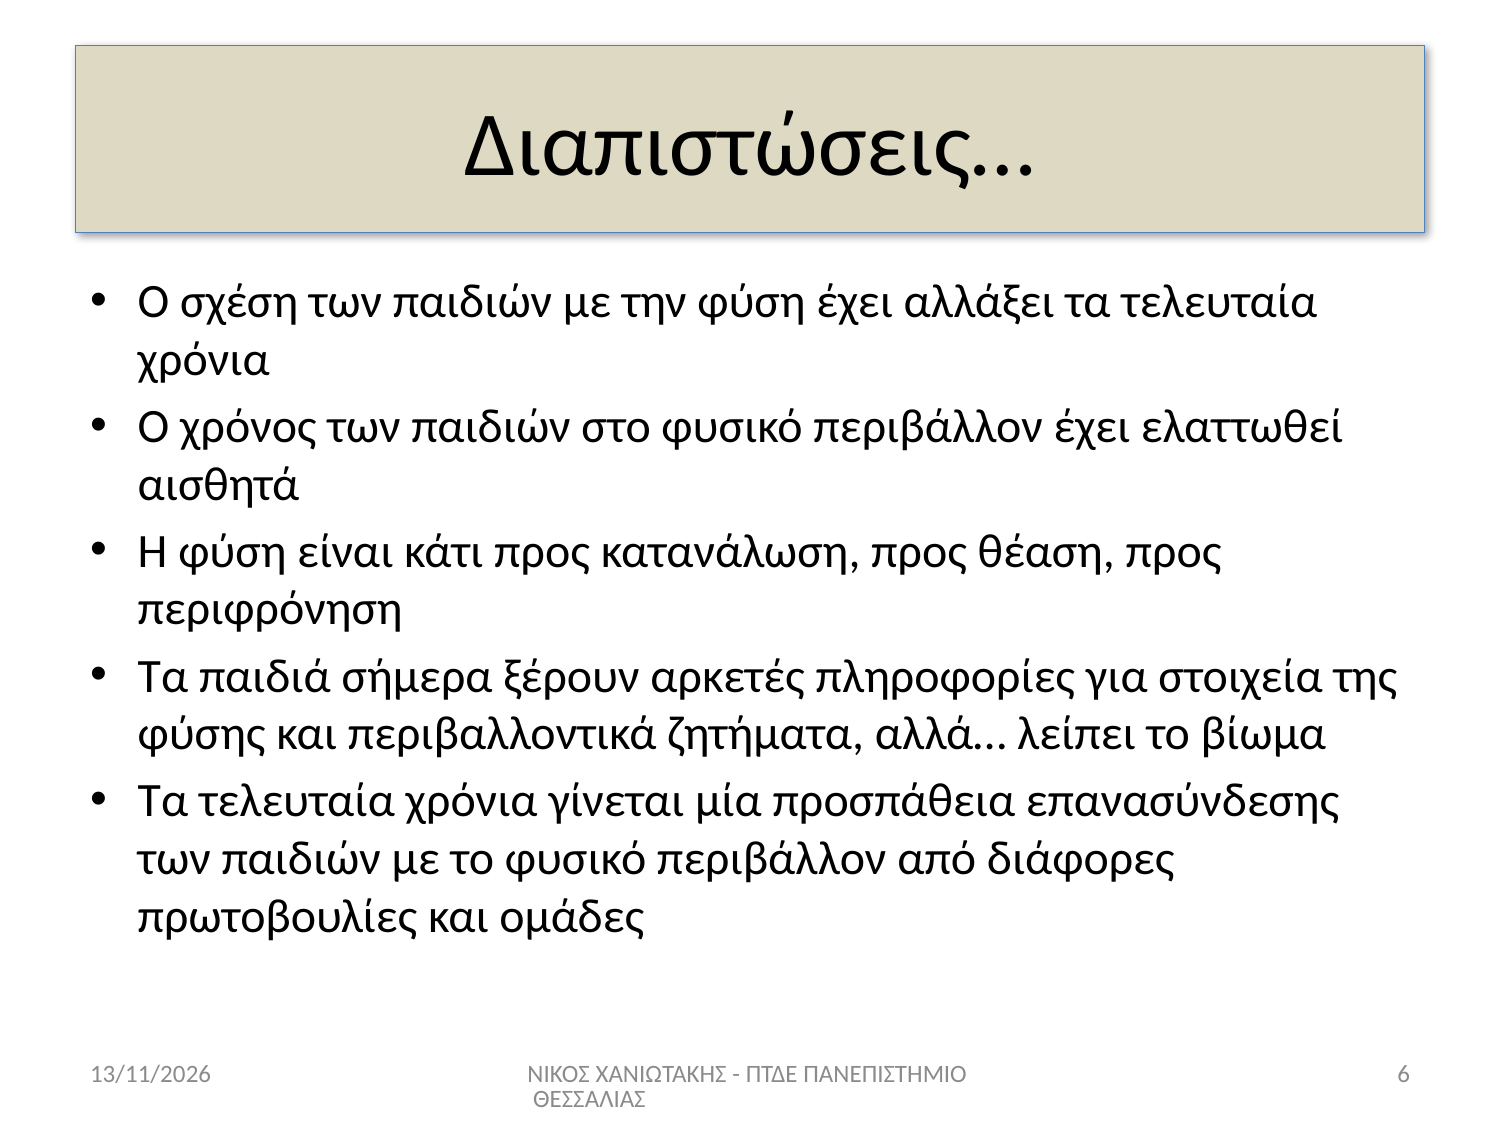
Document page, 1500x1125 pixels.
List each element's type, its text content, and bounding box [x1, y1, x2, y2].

slide_number 6 [1074, 1042, 1425, 1103]
footer ΝΙΚΟΣ ΧΑΝΙΩΤΑΚΗΣ - ΠΤΔΕ ΠΑΝΕΠΙΣΤΗΜΙΟ ΘΕΣΣΑΛΙΑΣ [512, 1042, 988, 1103]
title Διαπιστώσεις… [75, 45, 1425, 233]
list Ο σχέση των παιδιών με την φύση έχει αλλάξει τα τελευταία χρόνια Ο χρόνος των παιδιών στο φυσικό περιβάλλον έχει ελαττωθεί αισθητά Η φύση είναι κάτι προς κατανάλωση, προς θέαση, προς περιφρόνηση Τα παιδιά σήμερα ξέρουν αρκετές πληροφορίες για στοιχεία της φύσης και περιβαλλοντικά ζητήματα, αλλά… λείπει το βίωμα Τα τελευταία χρόνια γίνεται μία προσπάθεια επανασύνδεσης των παιδιών με το φυσικό περιβάλλον από διάφορες πρωτοβουλίες και ομάδες [75, 262, 1425, 1005]
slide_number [75, 1042, 425, 1103]
